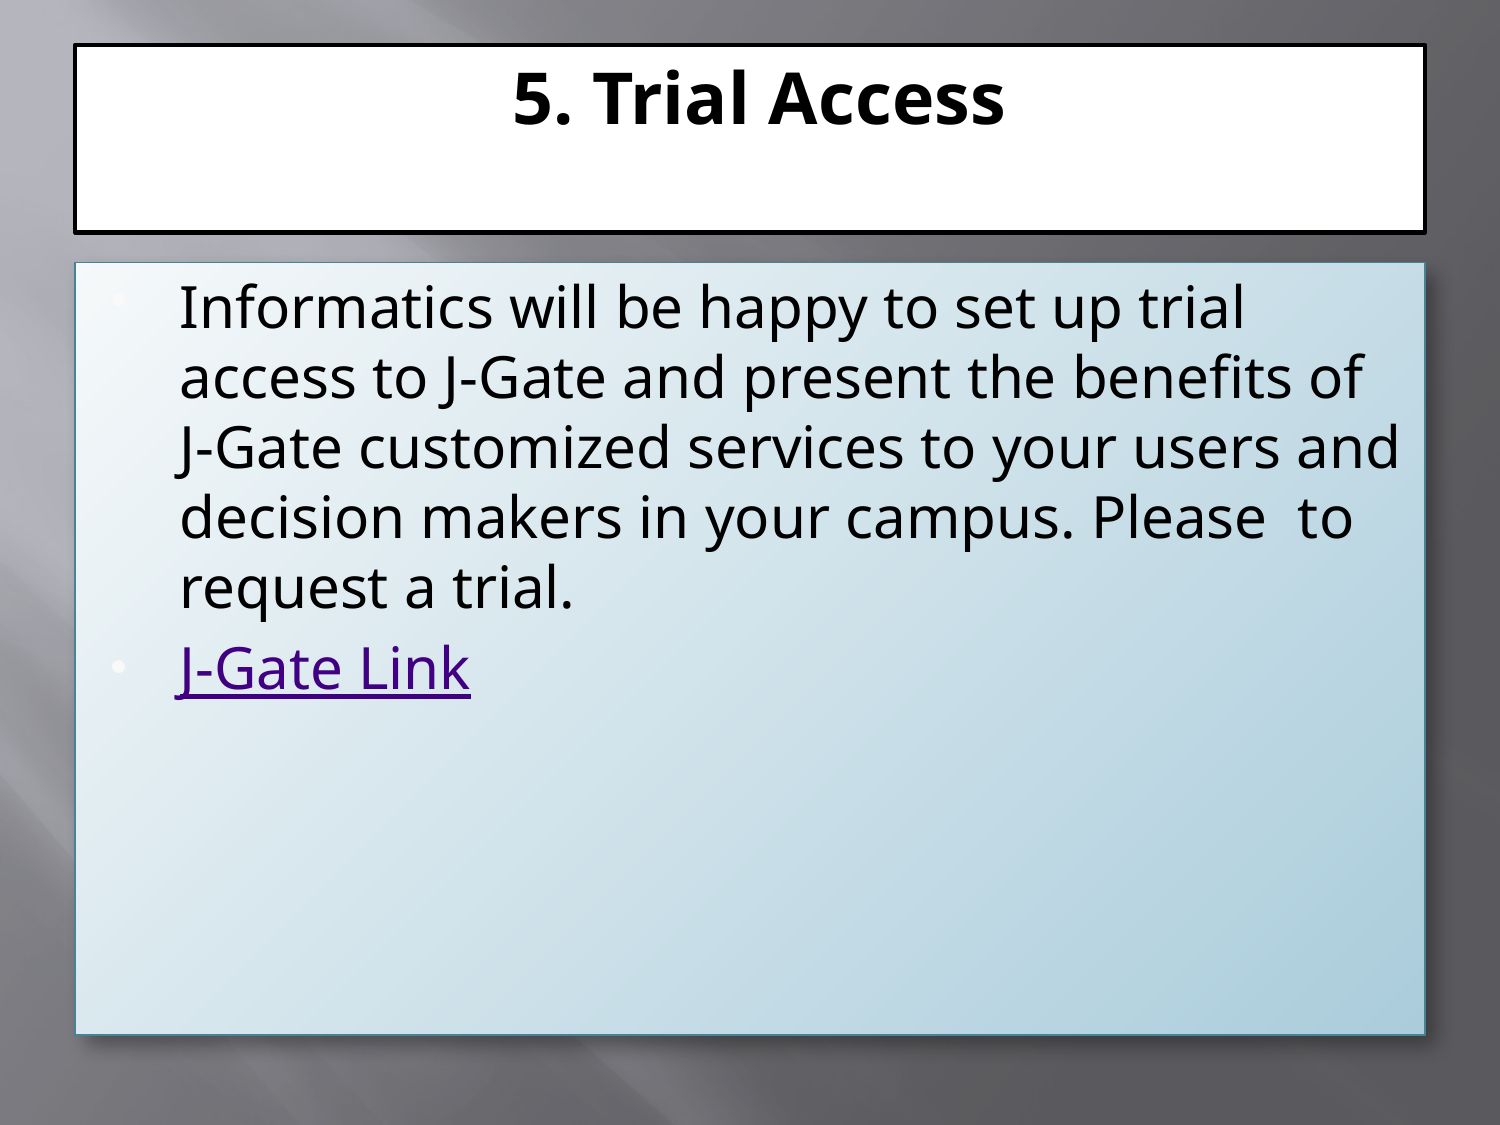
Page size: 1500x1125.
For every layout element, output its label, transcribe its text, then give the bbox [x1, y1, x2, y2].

title 5. Trial Access [73, 43, 1427, 235]
list Informatics will be happy to set up trial access to J-Gate and present the benefits of J-Gate customized services to your users and decision makers in your campus. Please to request a trial. J-Gate Link [74, 262, 1426, 1036]
